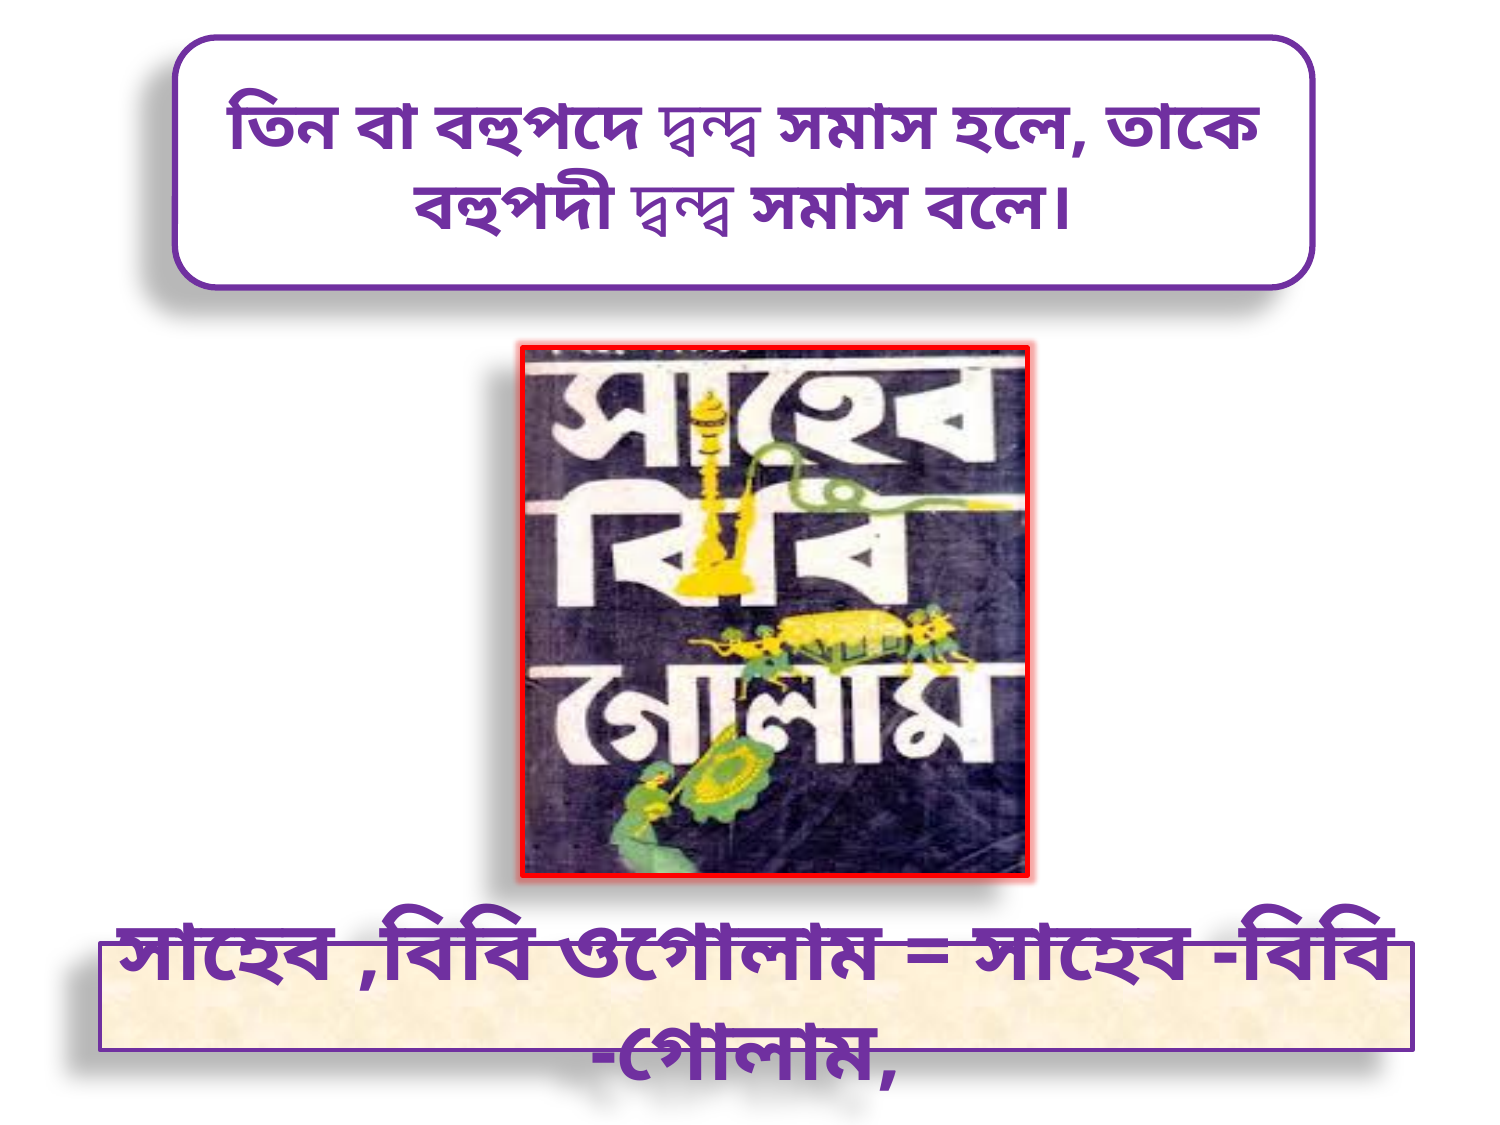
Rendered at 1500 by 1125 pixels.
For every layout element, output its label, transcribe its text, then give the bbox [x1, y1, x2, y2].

text_box তিন বা বহুপদে দ্বন্দ্ব সমাস হলে, তাকে বহুপদী দ্বন্দ্ব সমাস বলে। [172, 35, 1315, 290]
picture [524, 349, 1026, 874]
text_box সাহেব ,বিবি ওগোলাম = সাহেব -বিবি -গোলাম, [98, 942, 1415, 1052]
